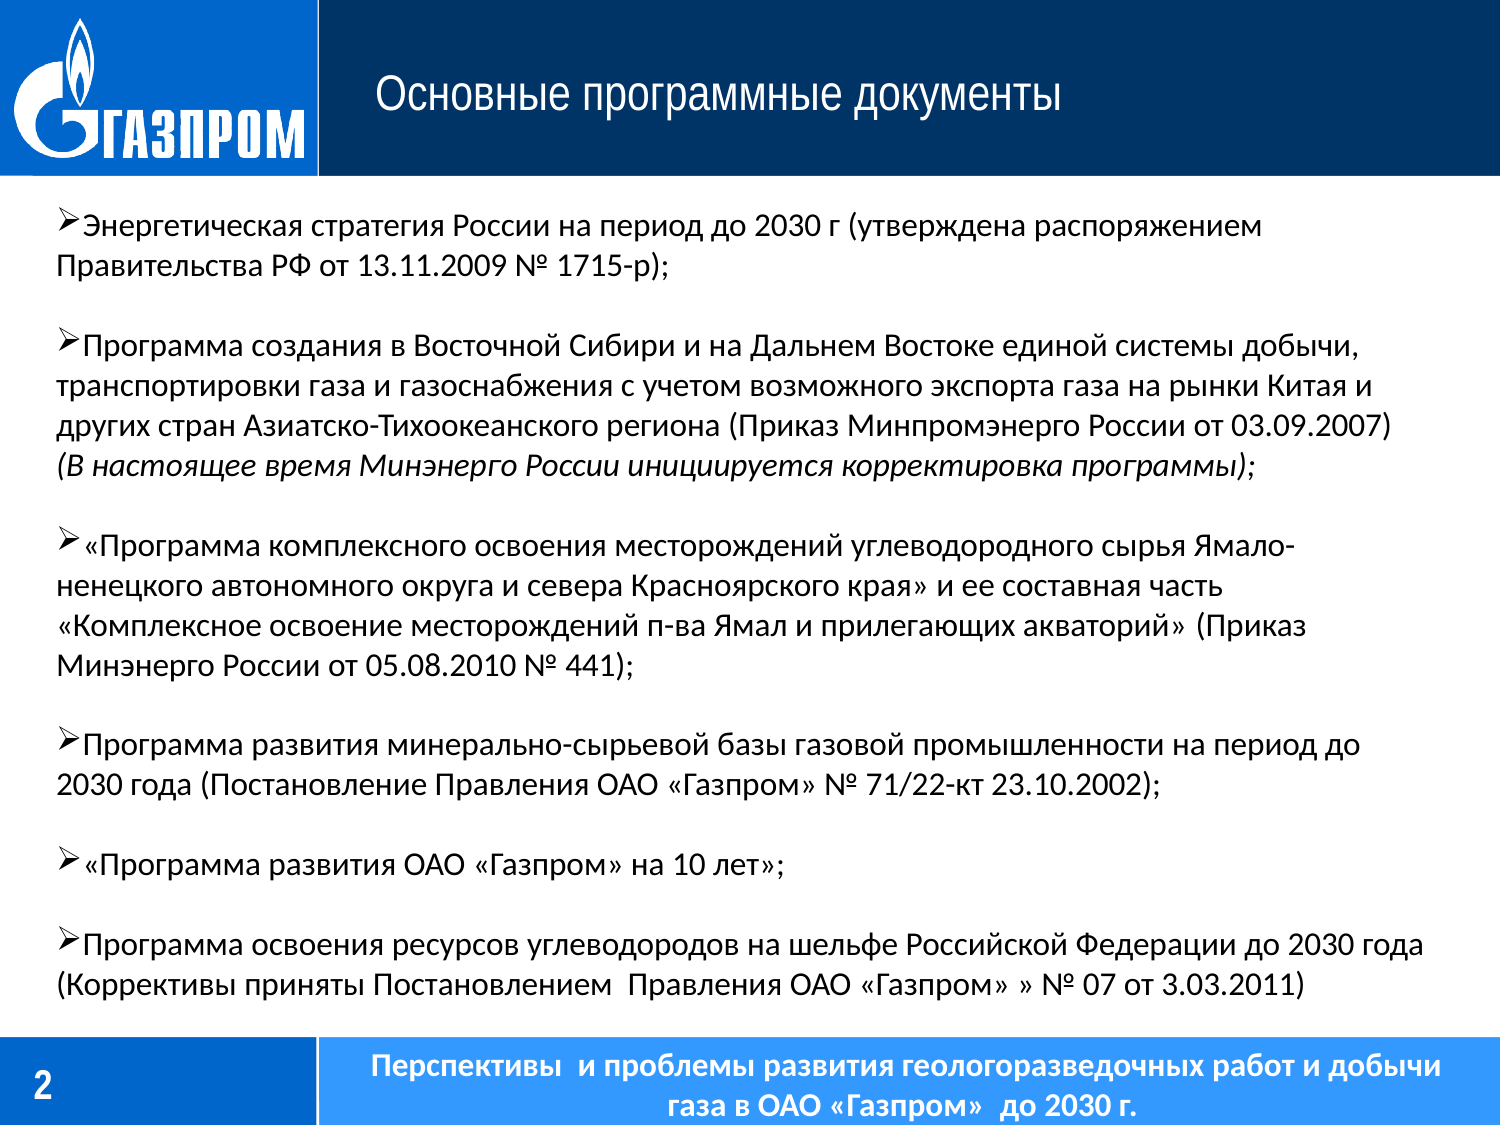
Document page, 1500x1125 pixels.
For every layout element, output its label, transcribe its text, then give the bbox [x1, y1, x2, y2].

text_box [0, 0, 318, 177]
text_box Основные программные документы [360, 42, 1353, 133]
text_box [318, 0, 1500, 177]
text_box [0, 1036, 1500, 1125]
picture [14, 18, 304, 158]
text_box Энергетическая стратегия России на период до 2030 г (утверждена распоряжением Правительства РФ от 13.11.2009 № 1715-р); Программа создания в Восточной Сибири и на Дальнем Востоке единой системы добычи, транспортировки газа и газоснабжения с учетом возможного экспорта газа на рынки Китая и других стран Азиатско-Тихоокеанского региона (Приказ Минпромэнерго России от 03.09.2007) (В настоящее время Минэнерго России инициируется корректировка программы); «Программа комплексного освоения месторождений углеводородного сырья Ямало-ненецкого автономного округа и севера Красноярского края» и ее составная часть «Комплексное освоение месторождений п-ва Ямал и прилегающих акваторий» (Приказ Минэнерго России от 05.08.2010 № 441); Программа развития минерально-сырьевой базы газовой промышленности на период до 2030 года (Постановление Правления ОАО «Газпром» № 71/22-кт 23.10.2002); «Программа развития ОАО «Газпром» на 10 лет»; Программа освоения ресурсов углеводородов на шельфе Российской Федерации до 2030 года (Коррективы приняты Постановлением Правления ОАО «Газпром» » № 07 от 3.03.2011) [41, 196, 1447, 1010]
